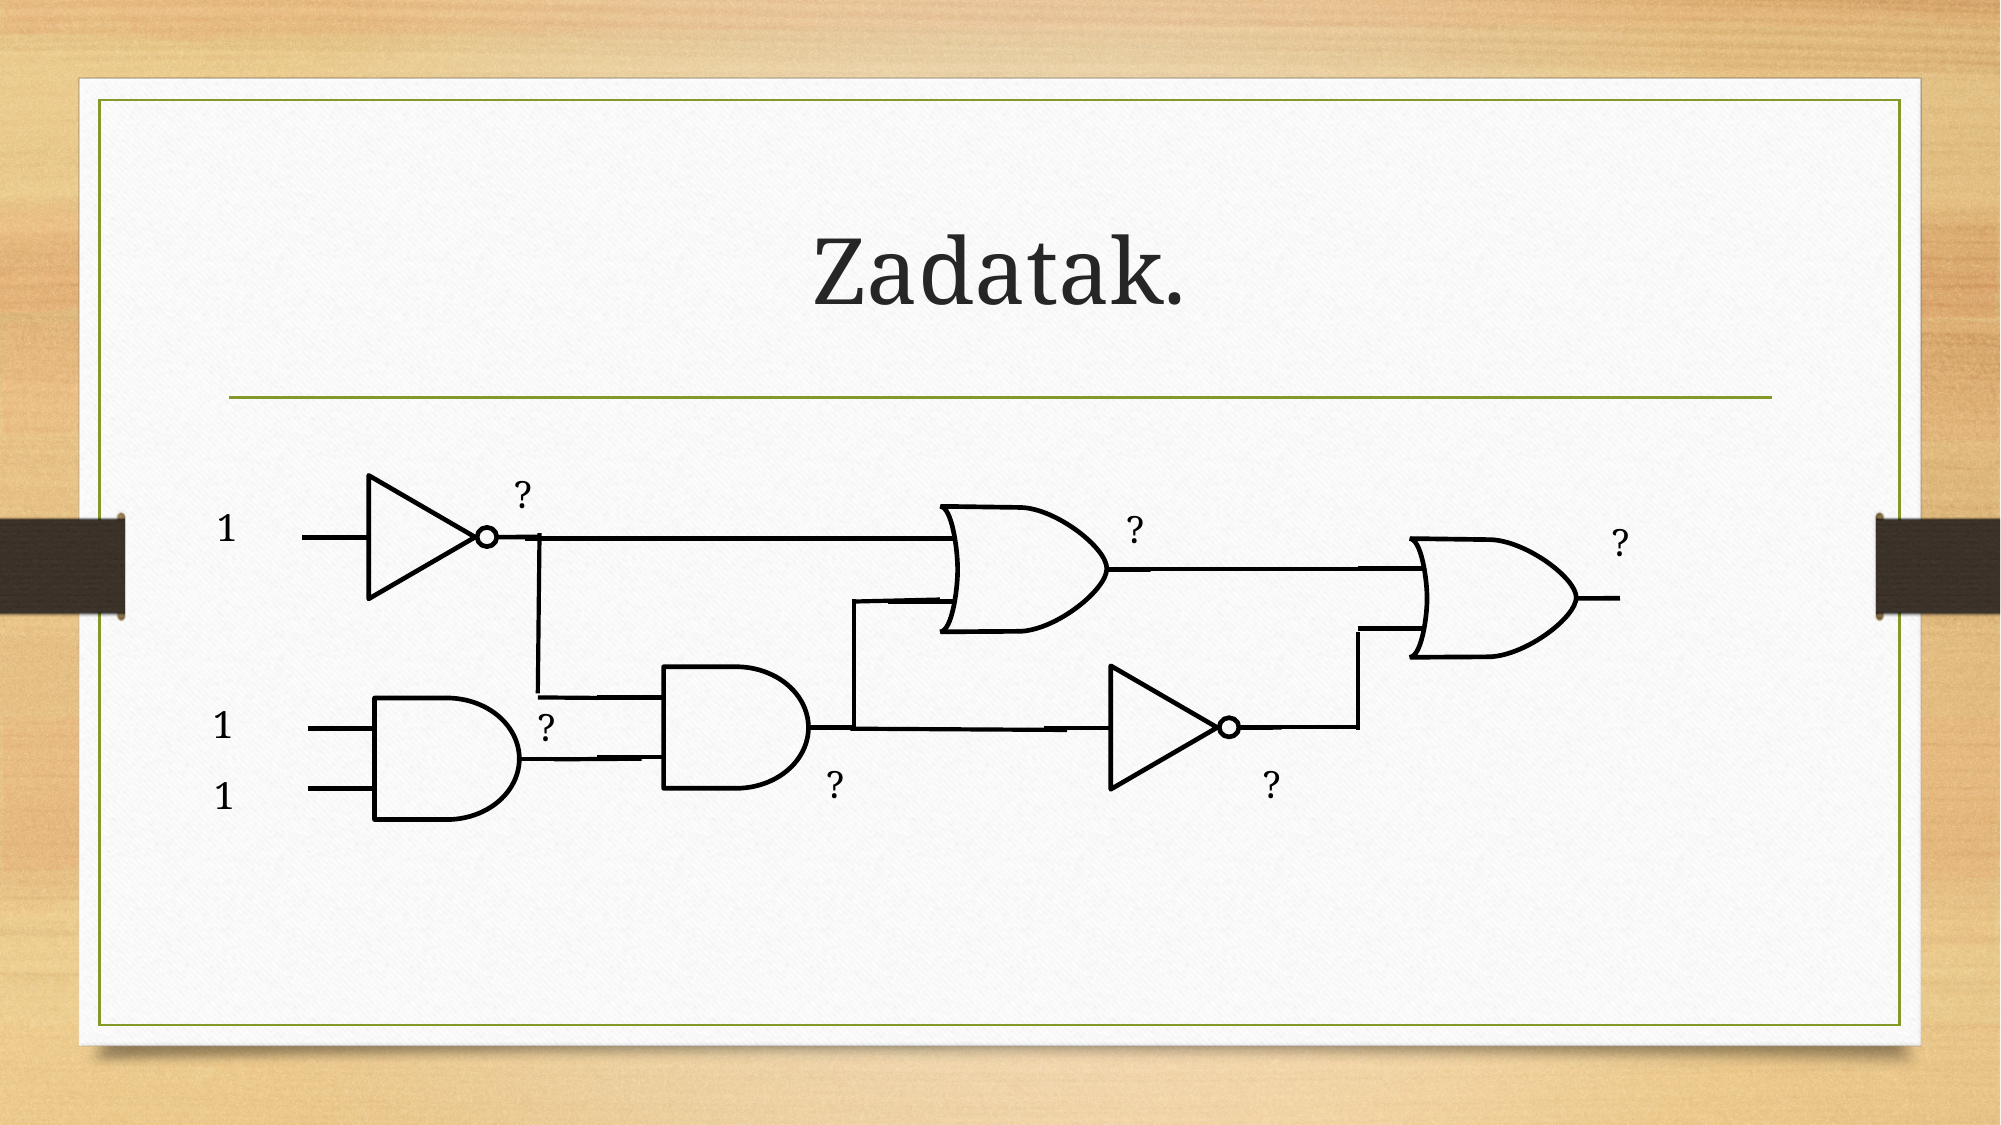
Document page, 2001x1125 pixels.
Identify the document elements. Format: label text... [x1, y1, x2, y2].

text_box ? [1248, 753, 1296, 814]
title Zadatak. [212, 161, 1788, 375]
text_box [301, 475, 540, 600]
text_box ? [811, 753, 860, 814]
text_box 1 [201, 497, 253, 557]
picture [0, 0, 2001, 1125]
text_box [307, 697, 565, 820]
text_box ? [1596, 511, 1645, 572]
text_box ? [499, 463, 547, 524]
text_box 1 [197, 693, 249, 753]
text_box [596, 666, 854, 789]
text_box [887, 506, 1151, 633]
text_box ? [565, 699, 570, 757]
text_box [1357, 538, 1621, 658]
text_box ? [1111, 498, 1159, 559]
text_box 1 [198, 764, 250, 825]
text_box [1043, 665, 1282, 790]
